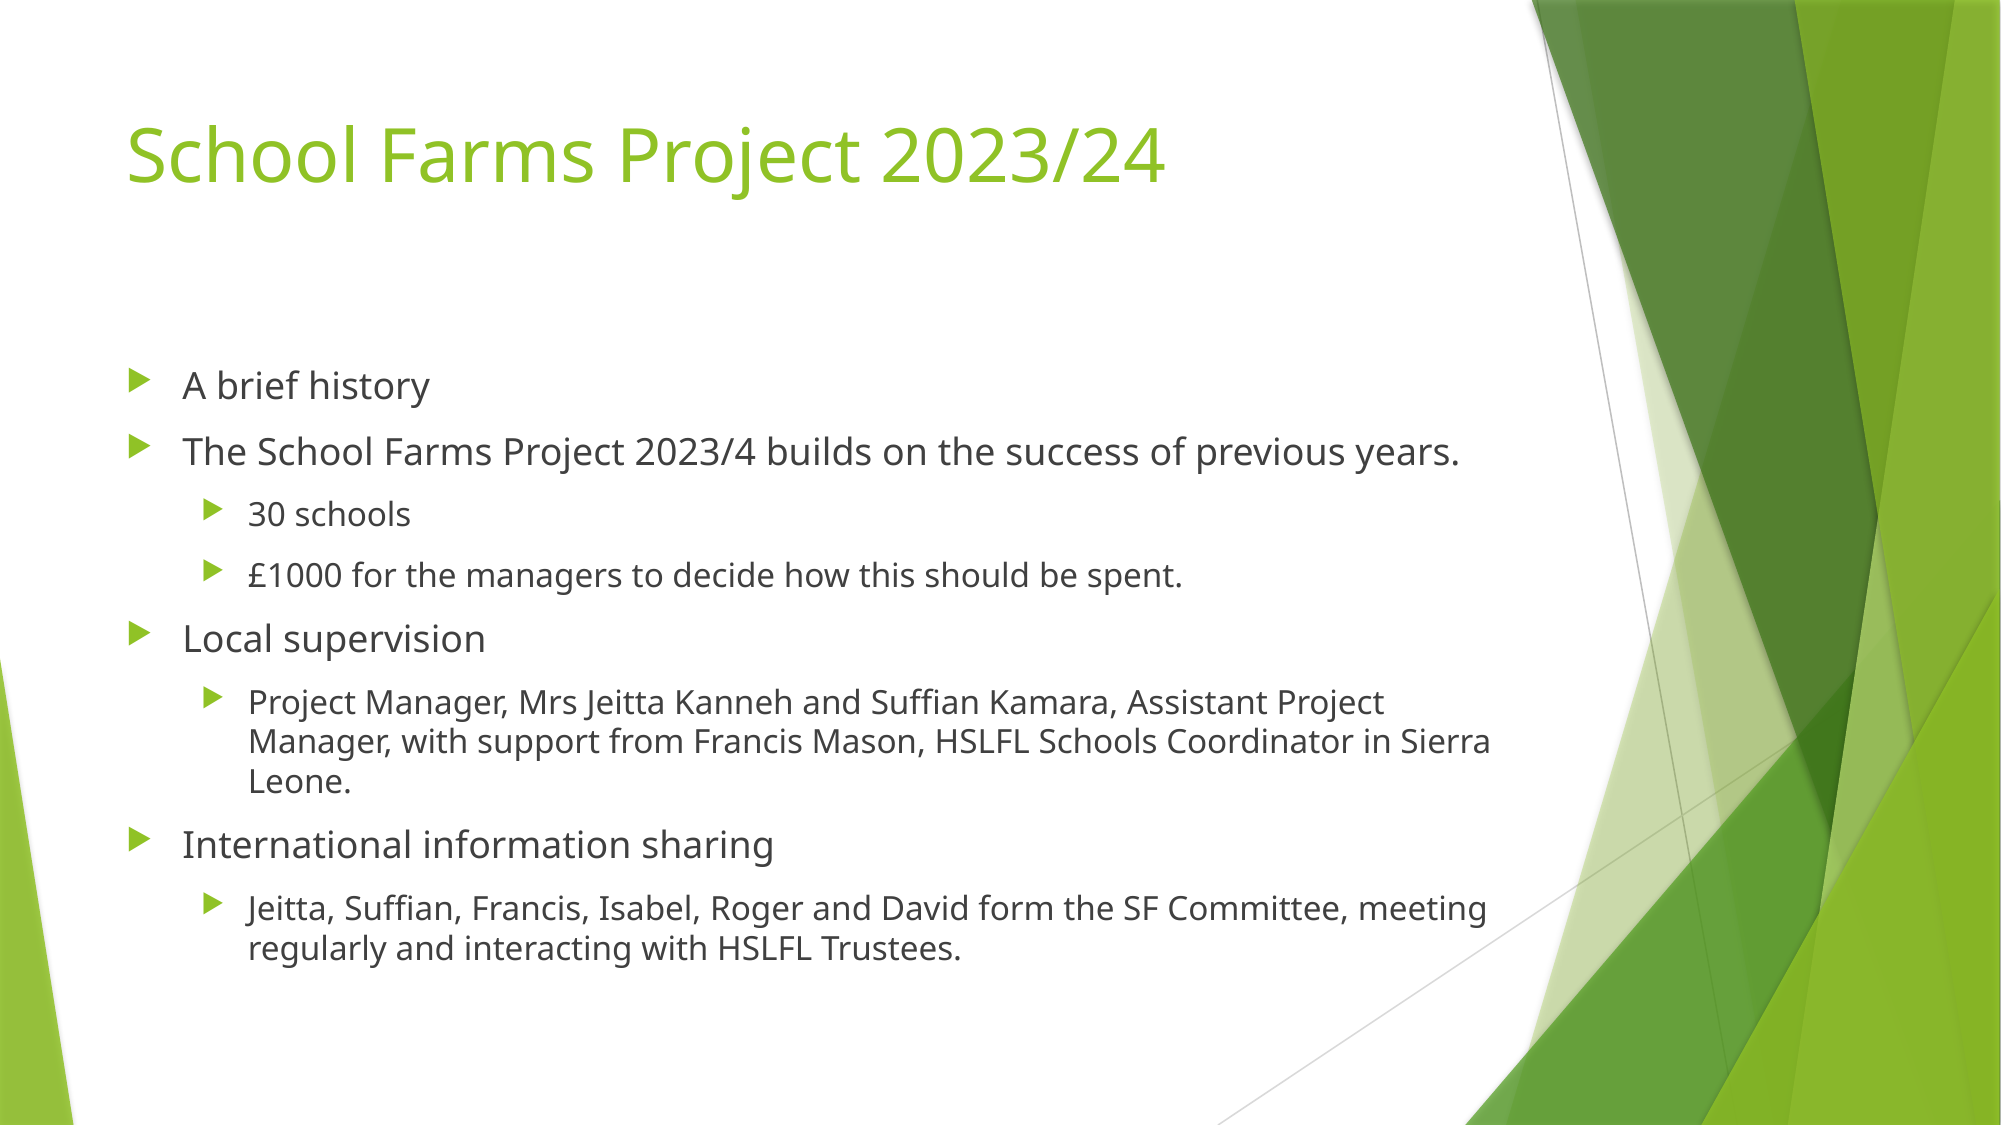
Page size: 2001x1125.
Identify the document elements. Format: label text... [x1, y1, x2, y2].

list A brief history The School Farms Project 2023/4 builds on the success of previous years. 30 schools £1000 for the managers to decide how this should be spent. Local supervision Project Manager, Mrs Jeitta Kanneh and Suffian Kamara, Assistant Project Manager, with support from Francis Mason, HSLFL Schools Coordinator in Sierra Leone. International information sharing Jeitta, Suffian, Francis, Isabel, Roger and David form the SF Committee, meeting regularly and interacting with HSLFL Trustees. [111, 354, 1522, 992]
title School Farms Project 2023/24 [111, 99, 1522, 317]
